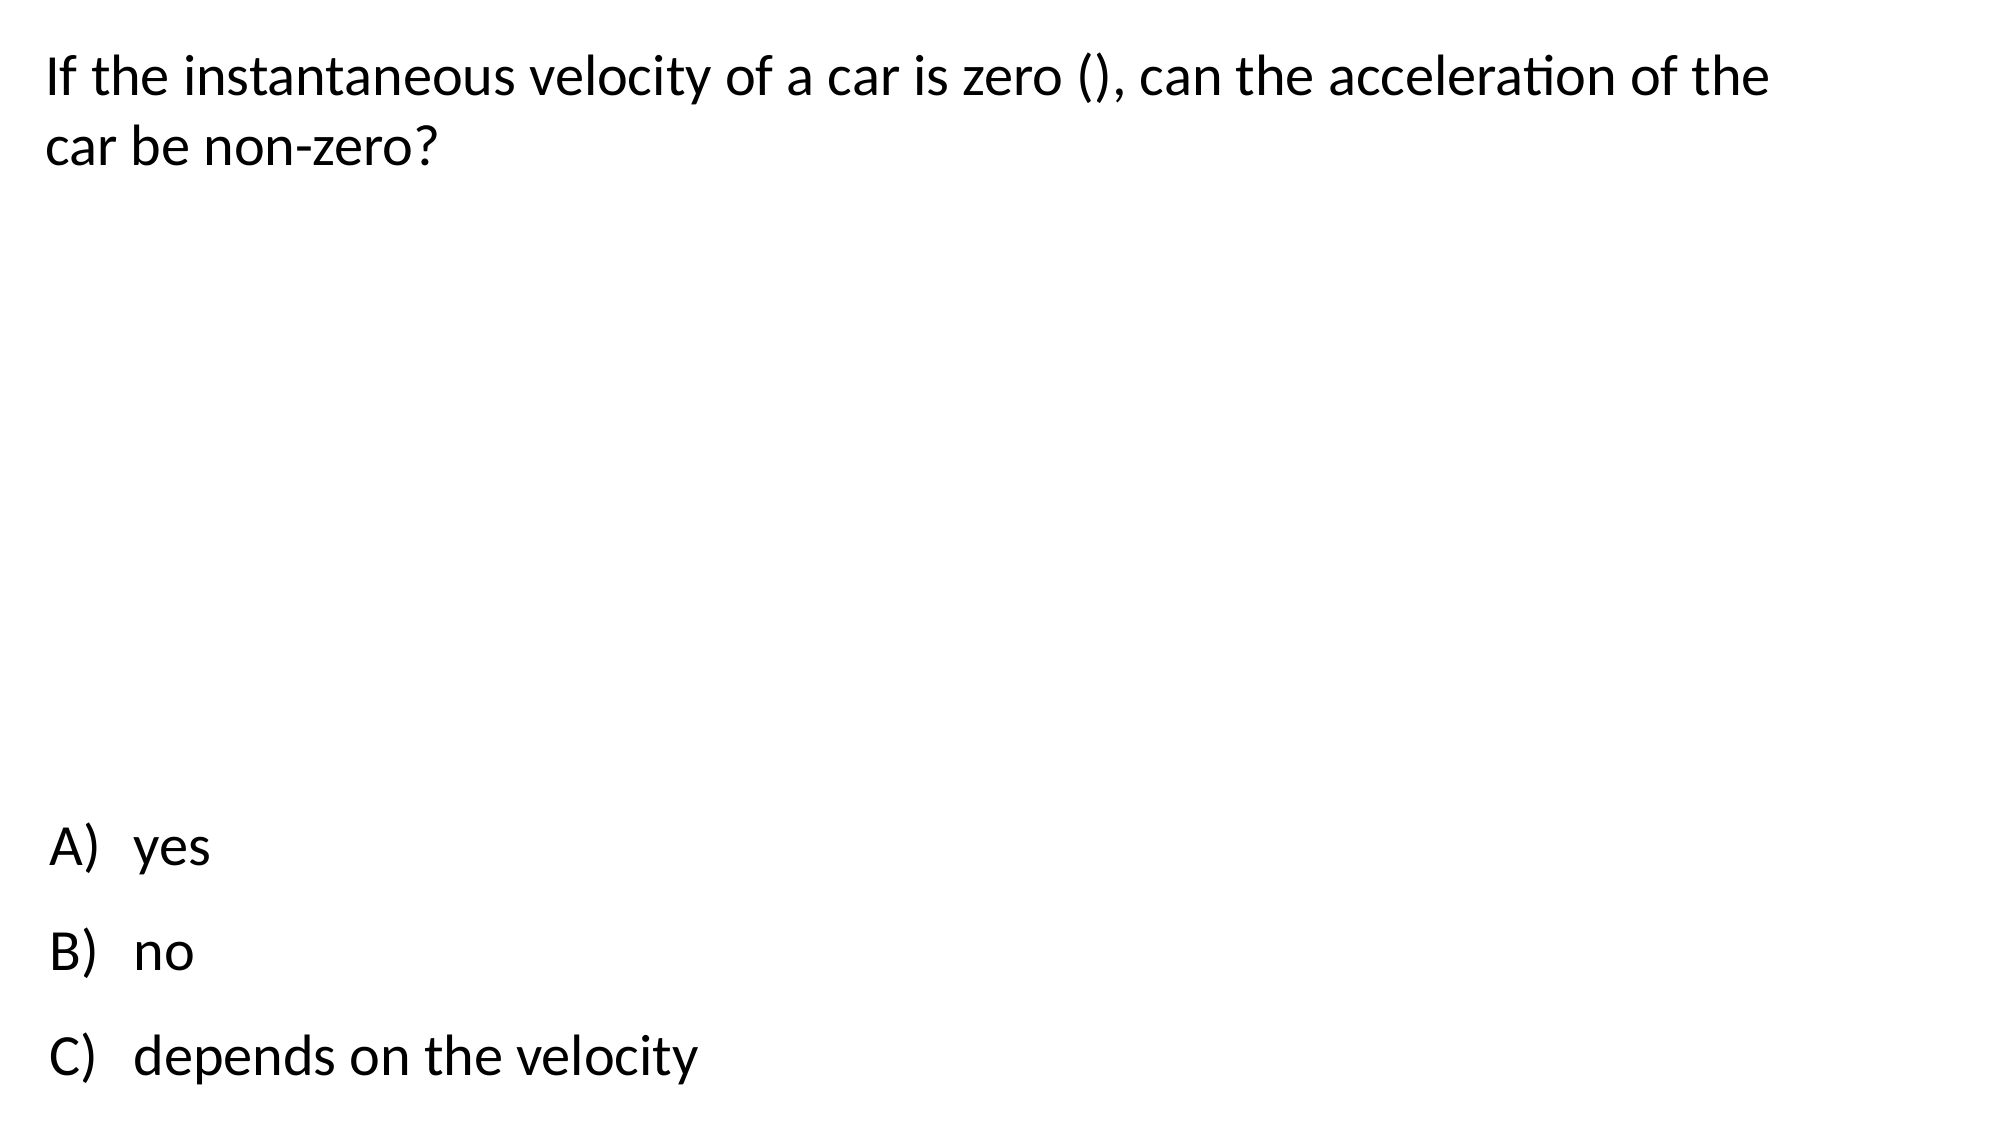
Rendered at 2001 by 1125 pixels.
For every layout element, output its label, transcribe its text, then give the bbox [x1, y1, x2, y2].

text_box yes no depends on the velocity [34, 765, 714, 1095]
